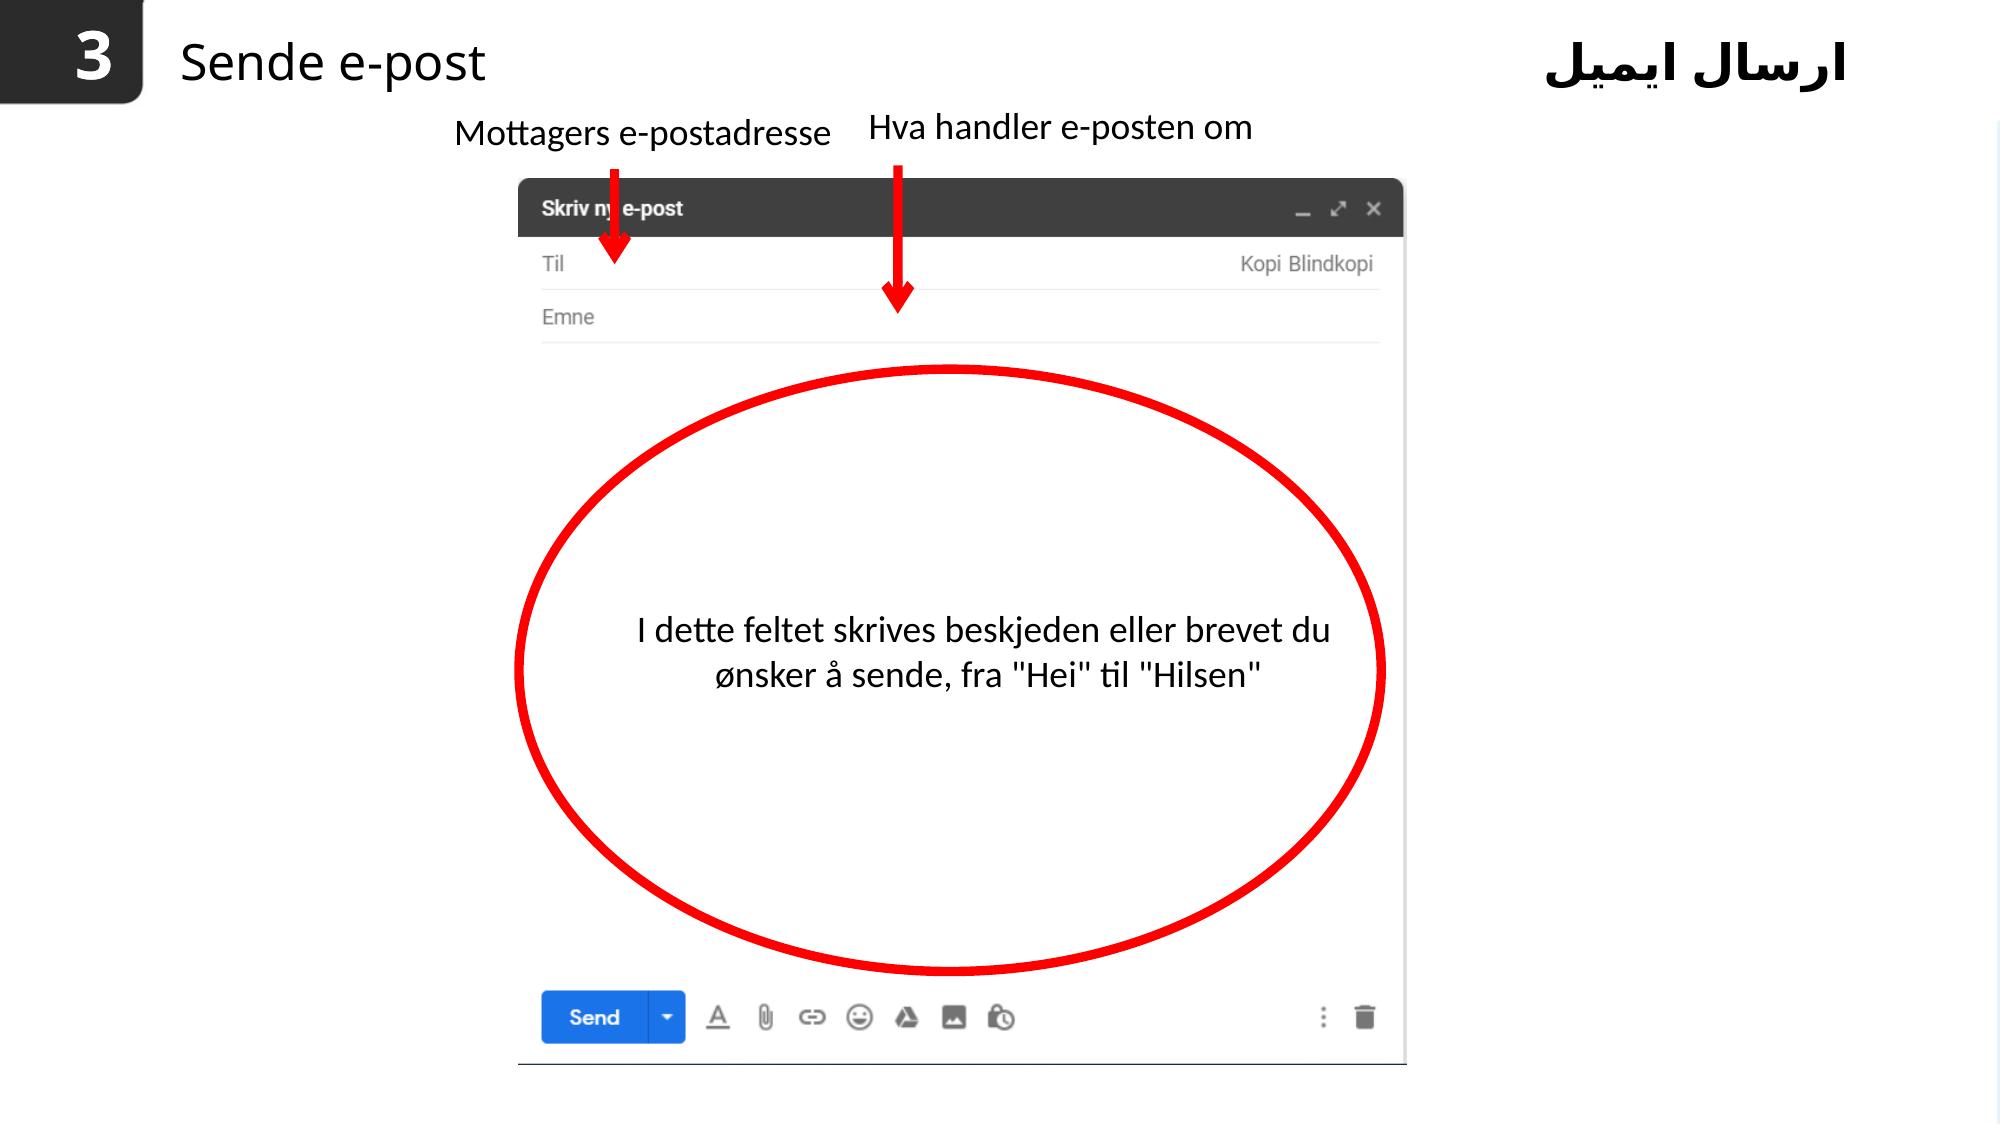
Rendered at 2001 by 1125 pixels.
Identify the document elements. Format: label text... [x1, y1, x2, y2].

picture [0, 0, 2000, 1124]
text_box Hva handler e-posten om [853, 95, 1288, 155]
text_box 3 [60, 20, 188, 95]
title ارسال ایمیل [188, 34, 1864, 95]
text_box Mottagers e-postadresse [439, 100, 873, 161]
